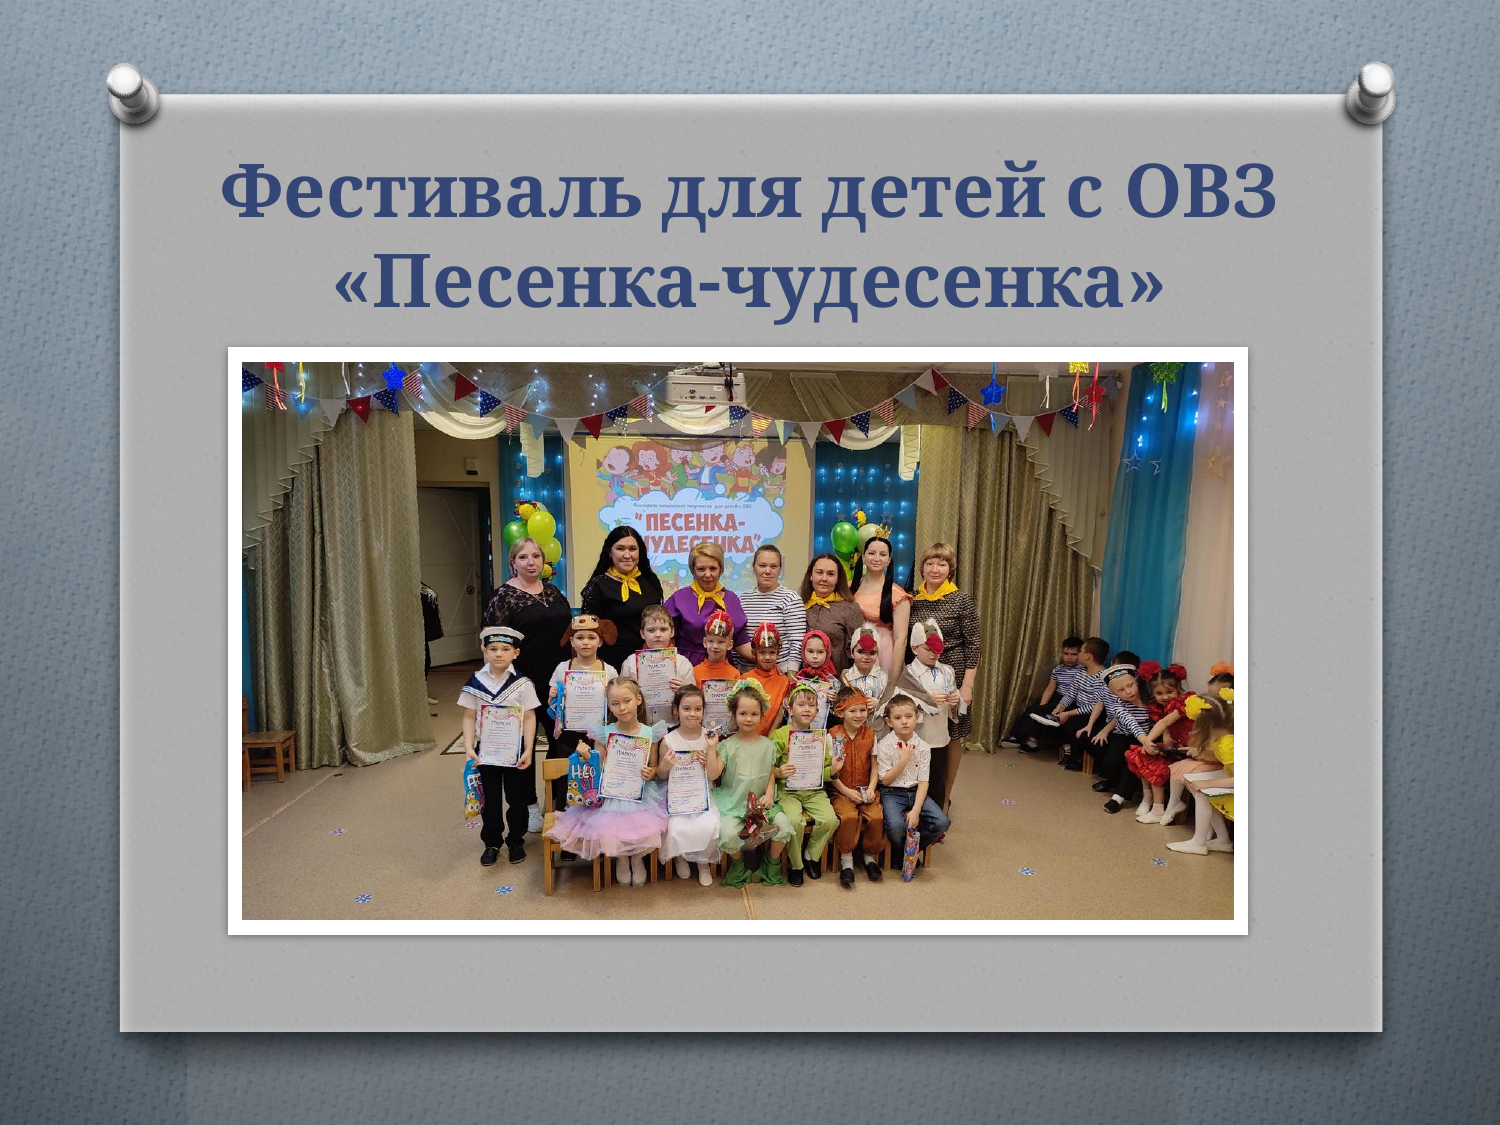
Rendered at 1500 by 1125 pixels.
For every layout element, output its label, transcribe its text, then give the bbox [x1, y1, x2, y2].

picture [75, 29, 198, 147]
picture [241, 361, 1234, 921]
picture [1317, 35, 1439, 156]
title Фестиваль для детей с ОВЗ «Песенка-чудесенка» [147, 134, 1353, 332]
